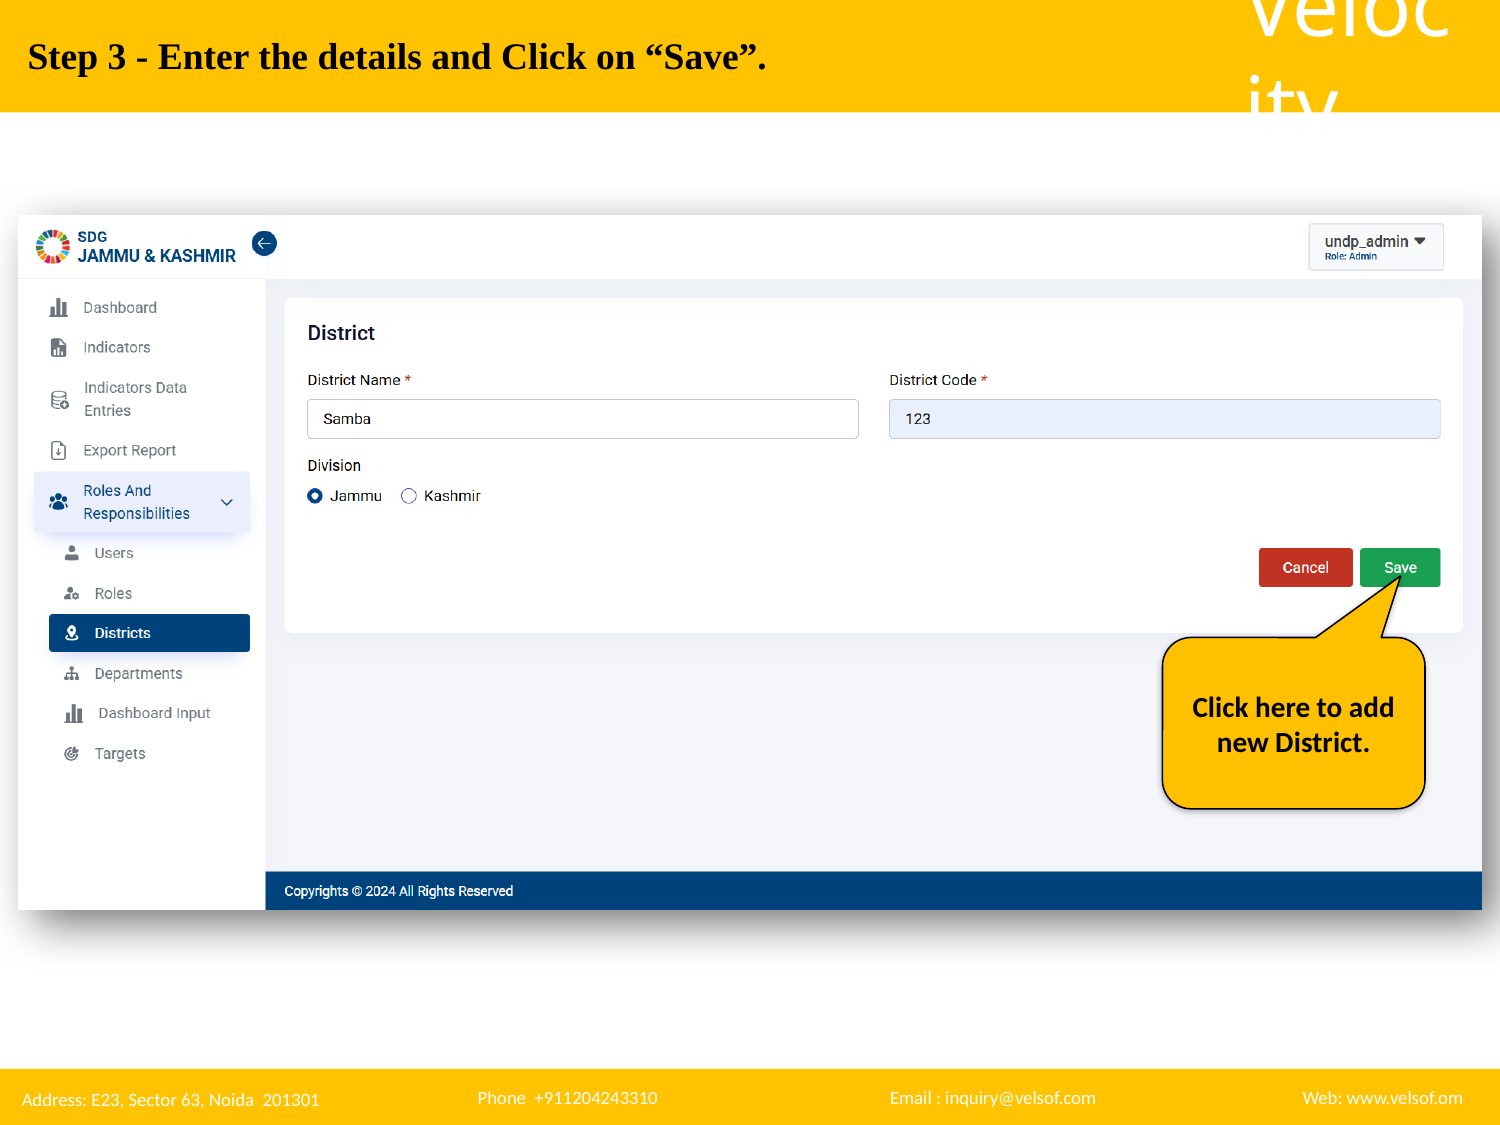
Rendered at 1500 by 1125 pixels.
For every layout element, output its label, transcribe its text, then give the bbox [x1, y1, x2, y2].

picture [18, 214, 1482, 911]
text_box Step 3 - Enter the details and Click on “Save”. [3, 24, 802, 85]
